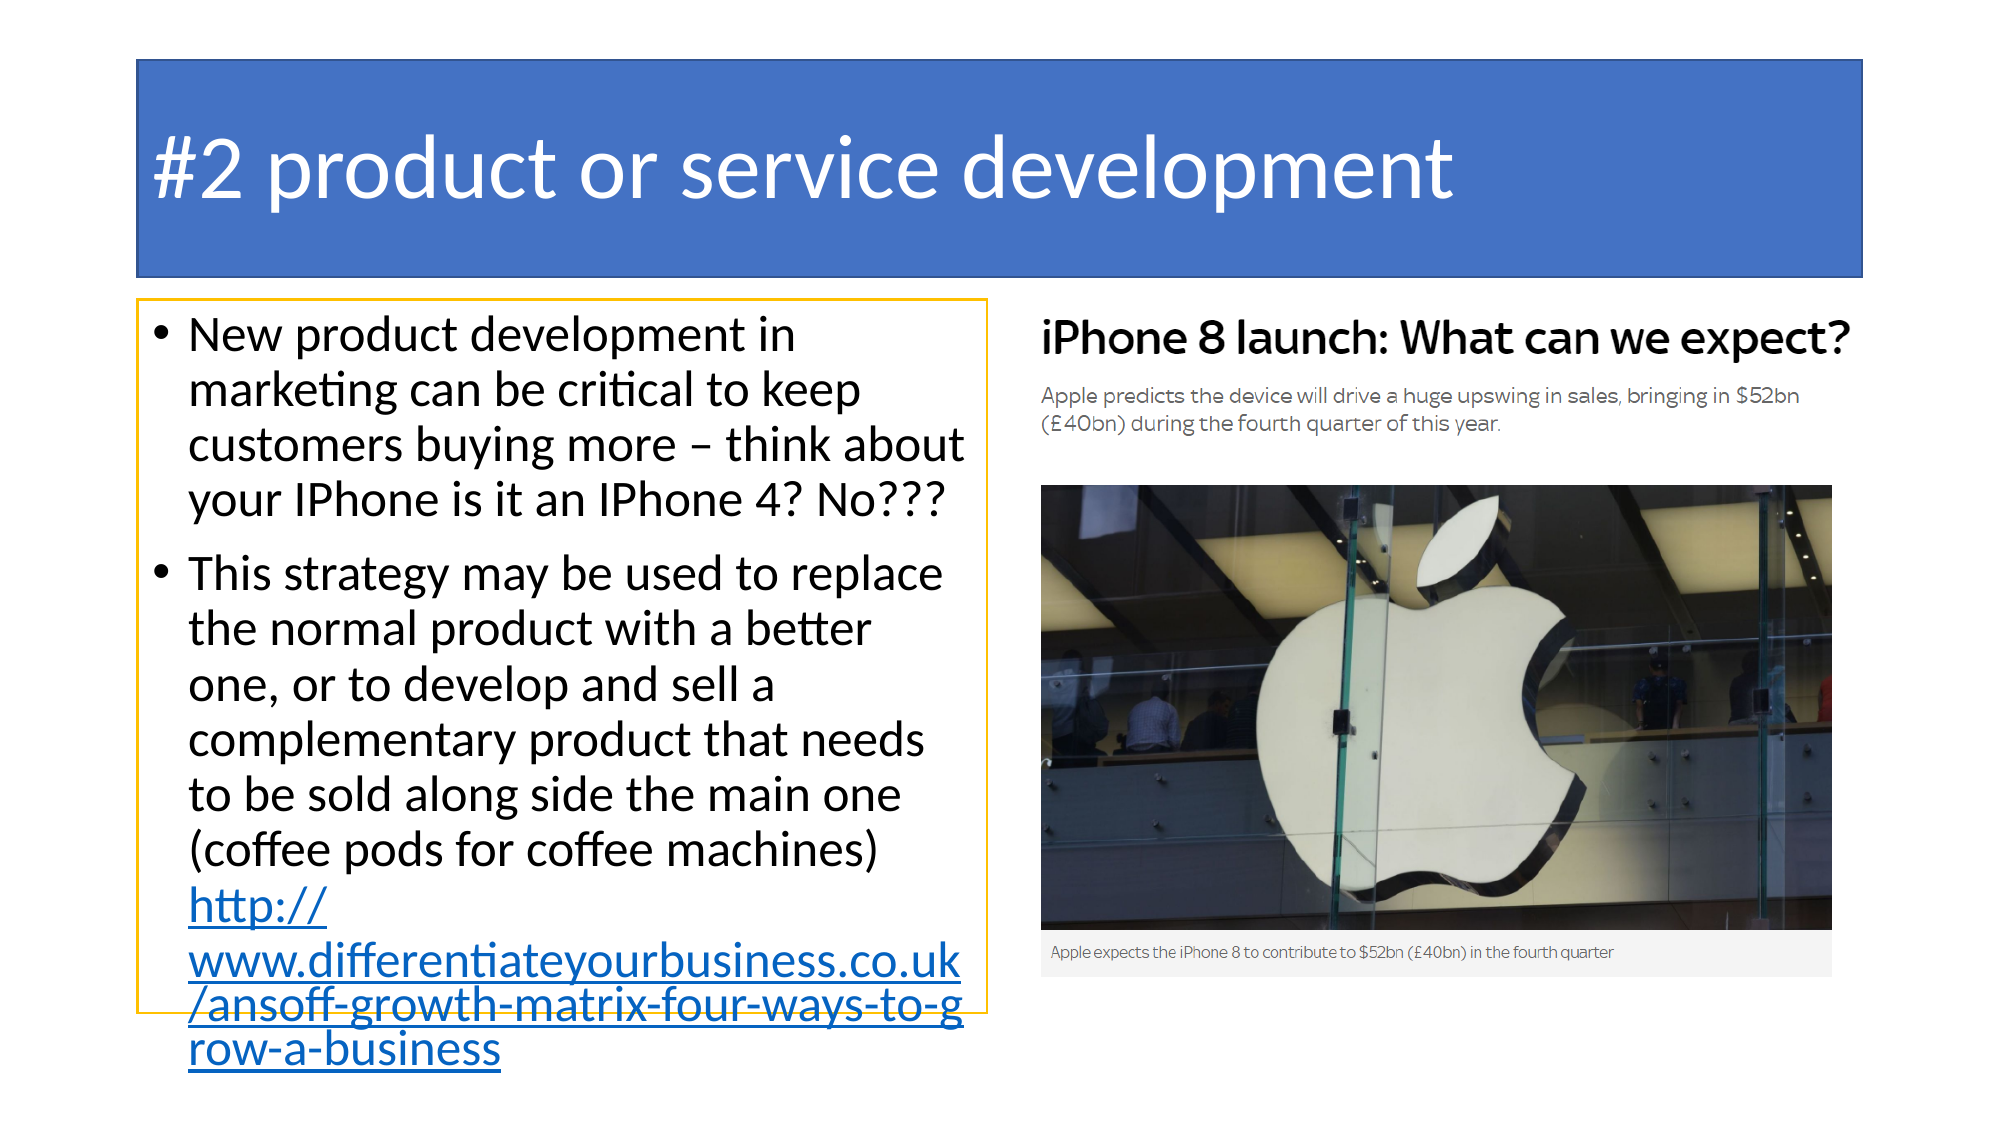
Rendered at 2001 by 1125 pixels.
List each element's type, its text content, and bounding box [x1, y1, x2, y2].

title #2 product or service development [136, 59, 1863, 278]
list New product development in marketing can be critical to keep customers buying more – think about your IPhone is it an IPhone 4? No??? This strategy may be used to replace the normal product with a better one, or to develop and sell a complementary product that needs to be sold along side the main one (coffee pods for coffee machines) http://www.differentiateyourbusiness.co.uk/ansoff-growth-matrix-four-ways-to-grow-a-business [136, 298, 988, 1014]
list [1012, 299, 1863, 981]
